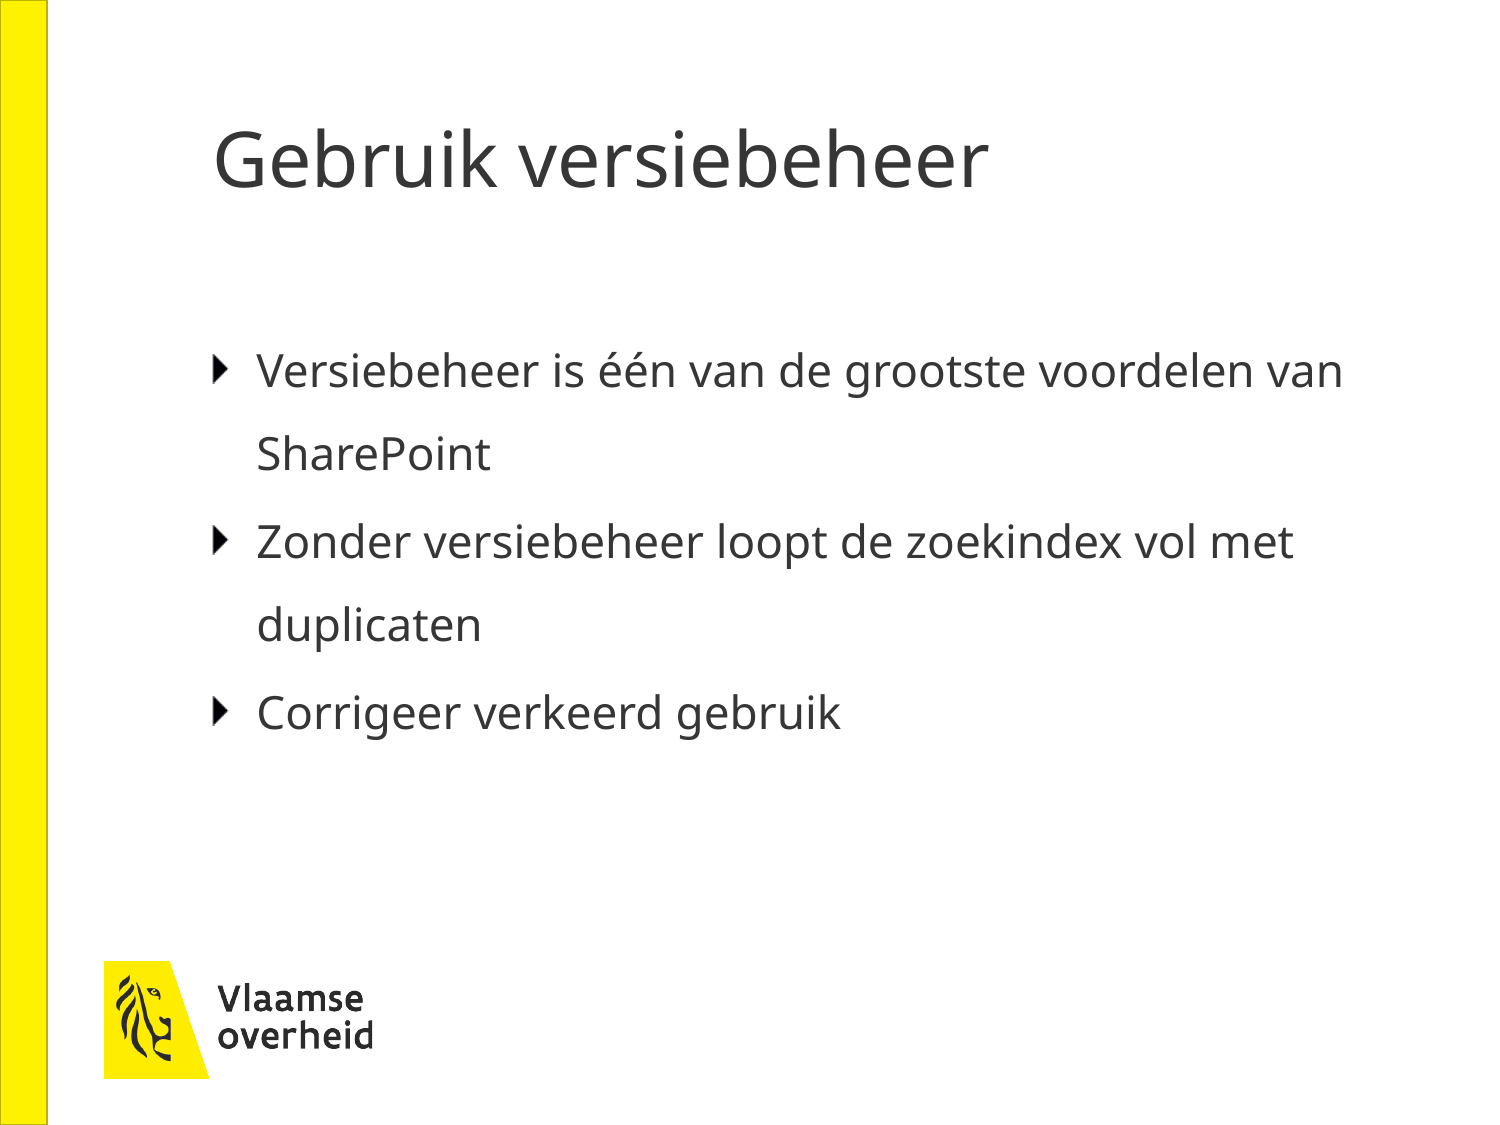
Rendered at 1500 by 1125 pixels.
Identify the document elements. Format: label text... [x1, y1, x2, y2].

picture [212, 525, 254, 555]
picture [212, 354, 254, 384]
list Versiebeheer is één van de grootste voordelen van SharePoint Zonder versiebeheer loopt de zoekindex vol met duplicaten Corrigeer verkeerd gebruik [212, 314, 1430, 917]
picture [104, 961, 373, 1079]
title Gebruik versiebeheer [212, 124, 1430, 308]
picture [212, 696, 254, 726]
